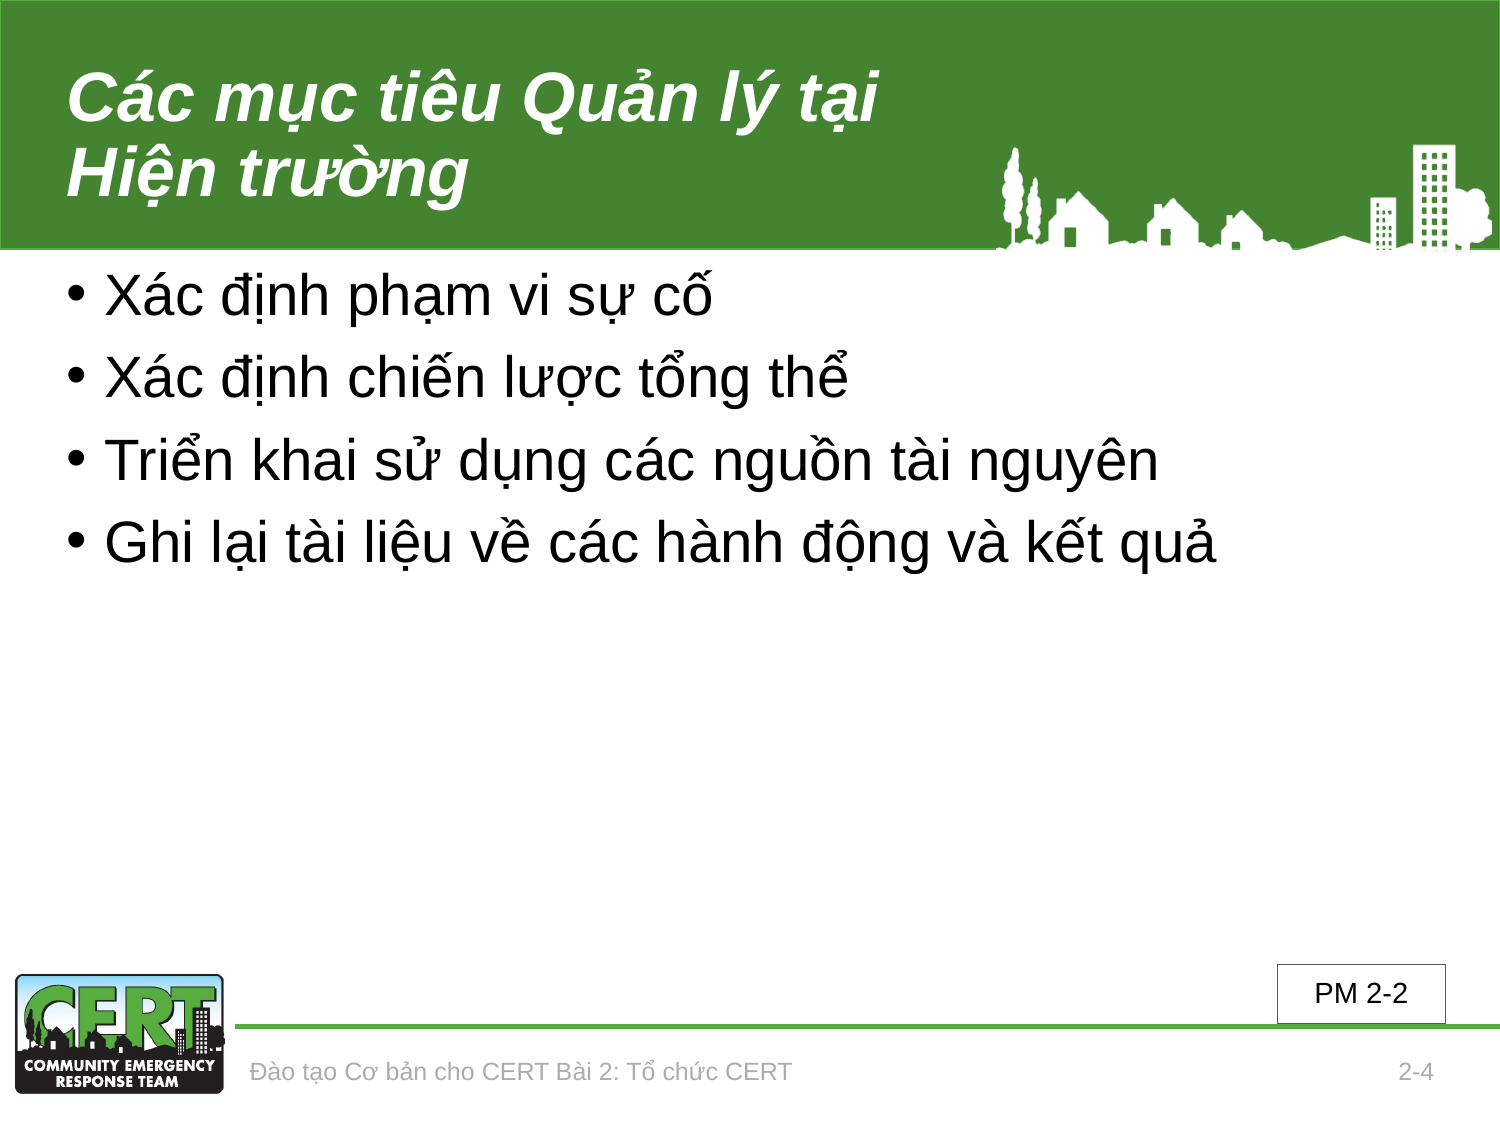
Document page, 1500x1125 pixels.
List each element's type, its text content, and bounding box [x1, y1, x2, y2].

list Đào tạo Cơ bản cho CERT Bài 2: Tổ chức CERT [234, 1047, 963, 1098]
list 2-4 [1153, 1047, 1450, 1098]
list PM 2-2 [1277, 964, 1446, 1024]
list Xác định phạm vi sự cố Xác định chiến lược tổng thể Triển khai sử dụng các nguồn tài nguyên Ghi lại tài liệu về các hành động và kết quả [51, 249, 1449, 1034]
picture [14, 973, 225, 1094]
picture [993, 137, 1497, 252]
title Các mục tiêu Quản lý tại Hiện trường [51, 52, 1005, 220]
